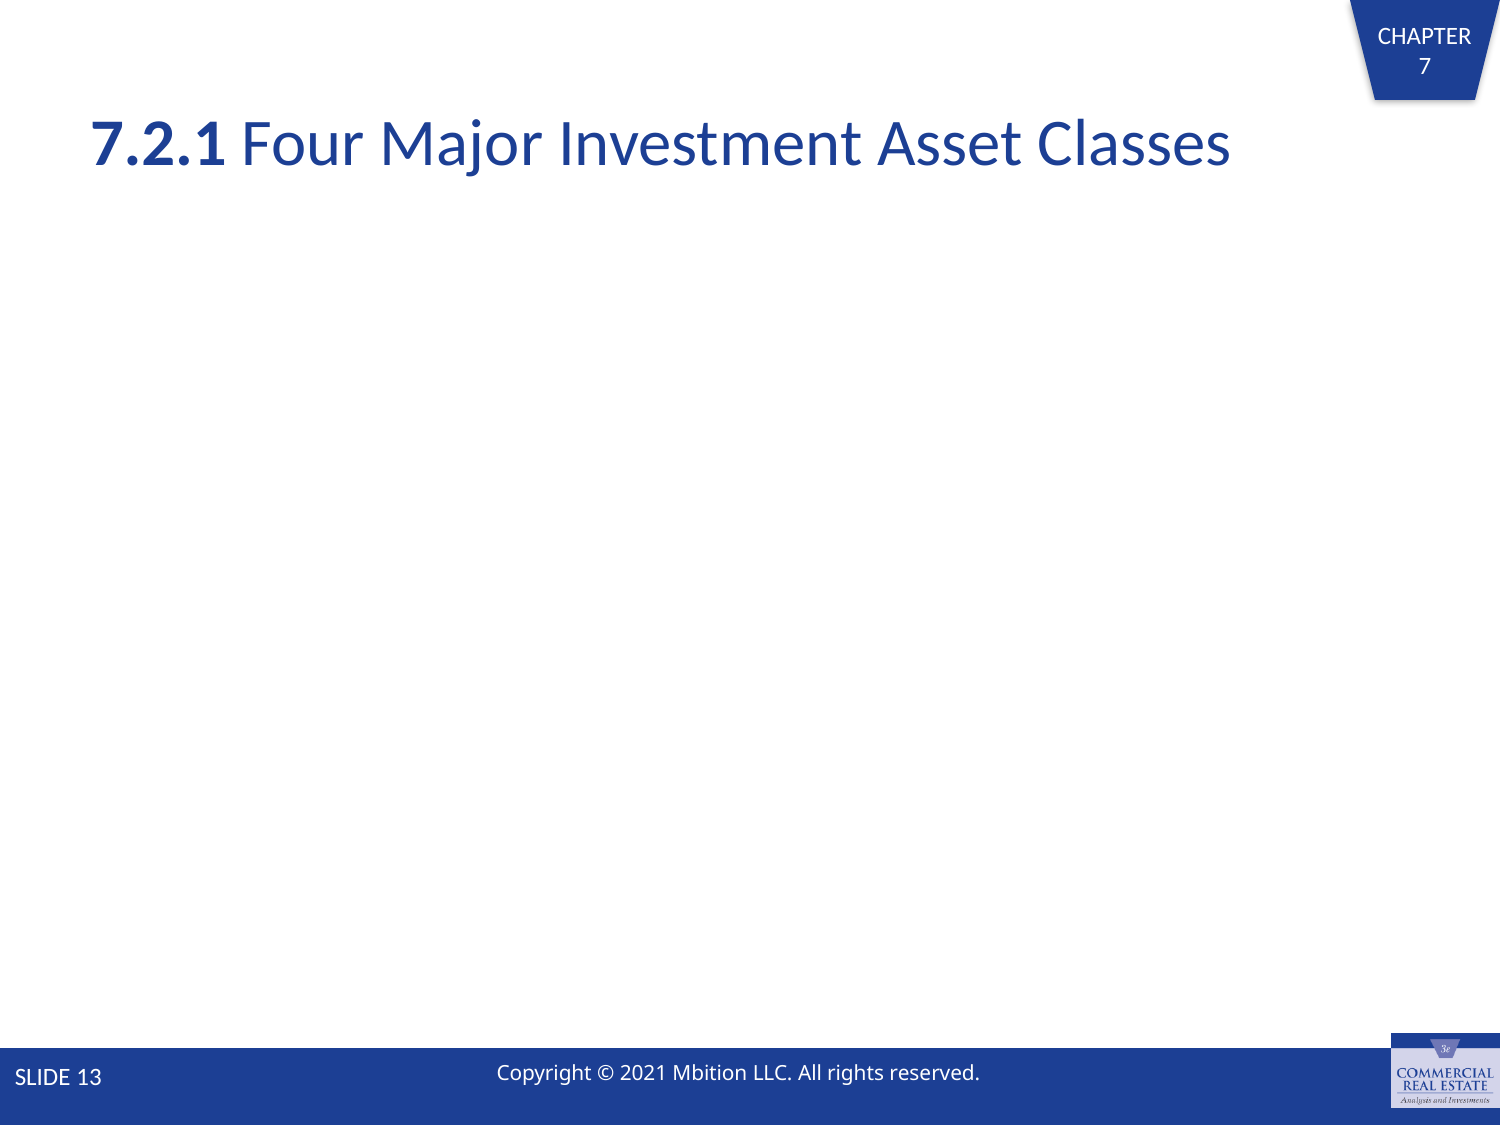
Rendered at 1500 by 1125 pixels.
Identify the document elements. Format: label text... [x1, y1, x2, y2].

picture [1391, 1033, 1500, 1108]
title 7.2.1 Four Major Investment Asset Classes [75, 45, 1375, 233]
slide_number SLIDE 13 [0, 1052, 350, 1113]
